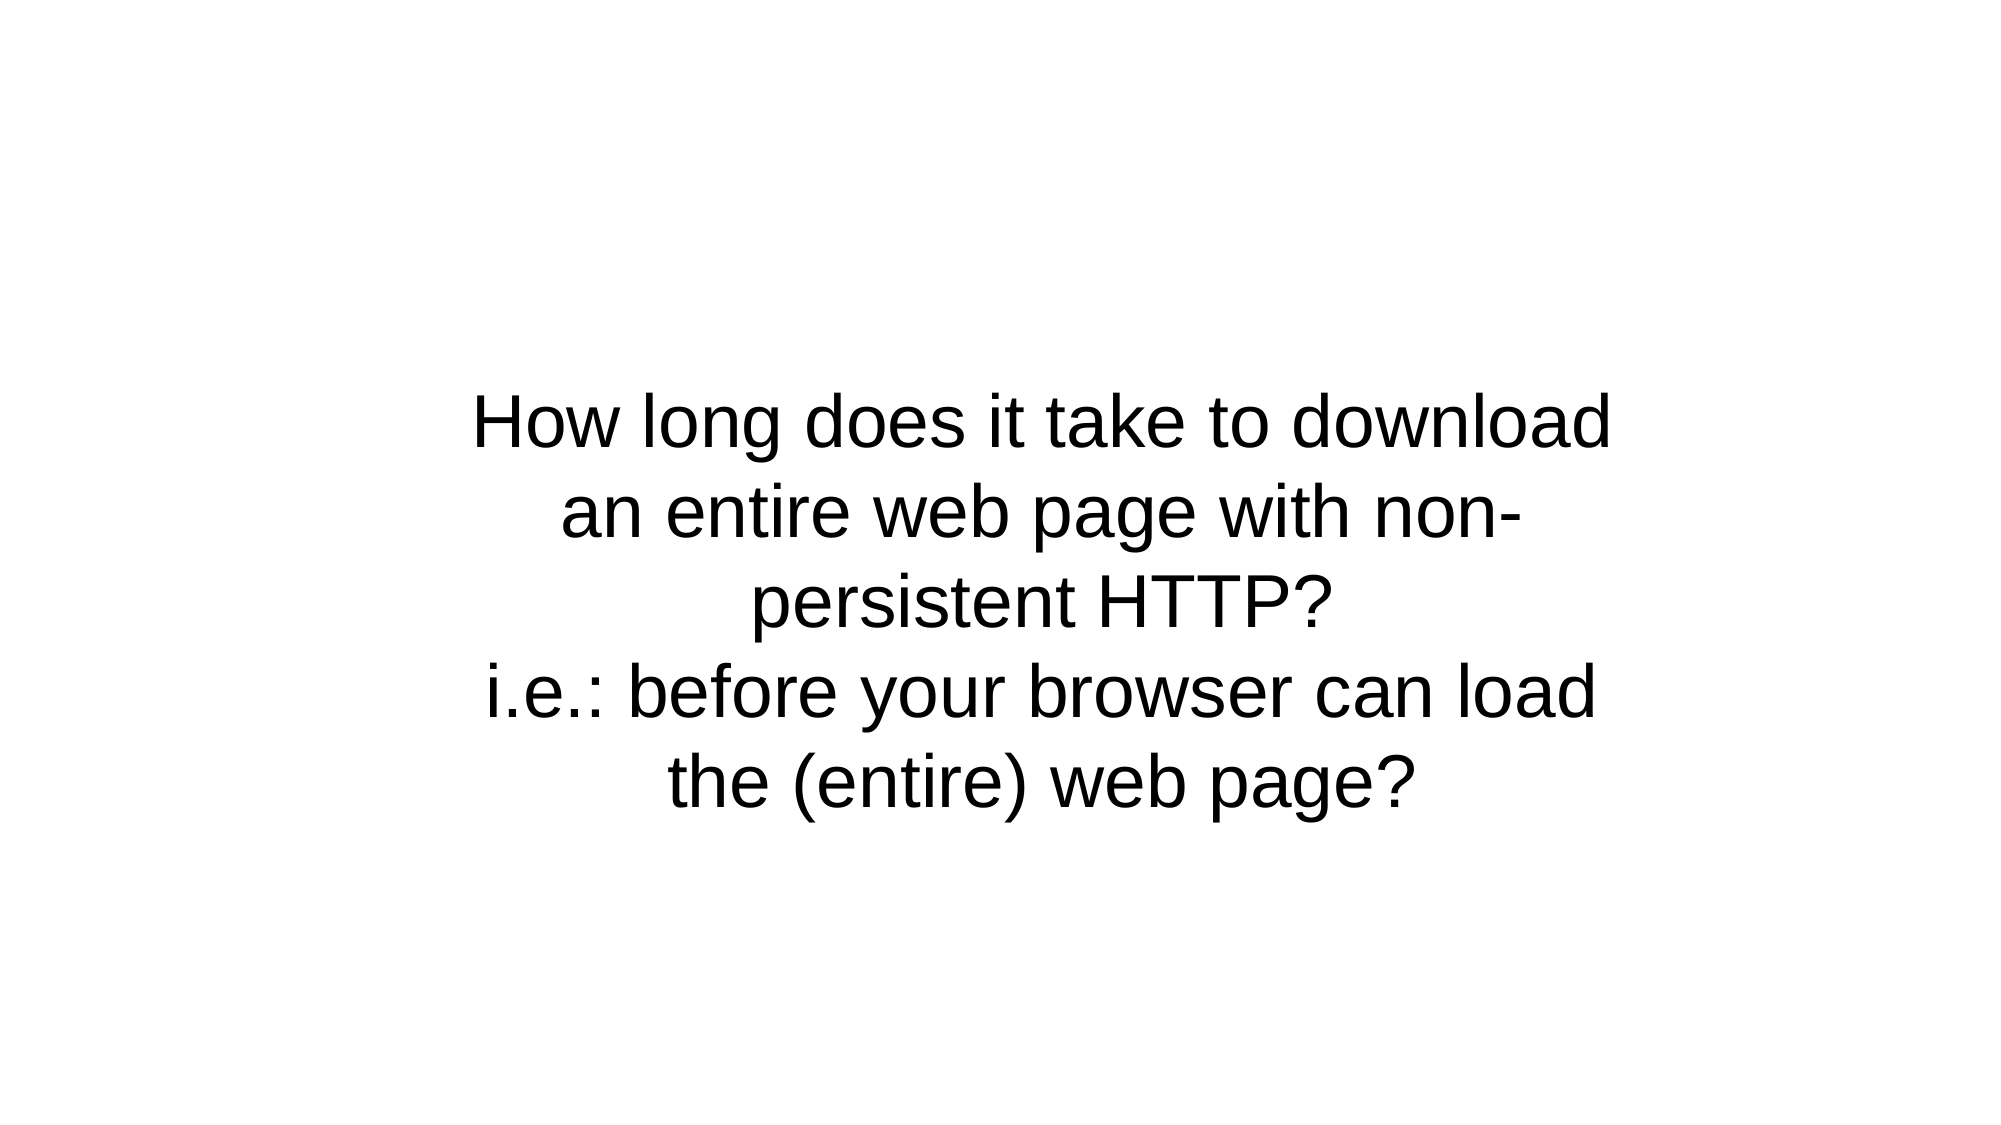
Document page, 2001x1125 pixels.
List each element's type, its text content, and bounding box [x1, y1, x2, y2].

text_box How long does it take to download an entire web page with non-persistent HTTP? i.e.: before your browser can load the (entire) web page? [411, 364, 1674, 830]
